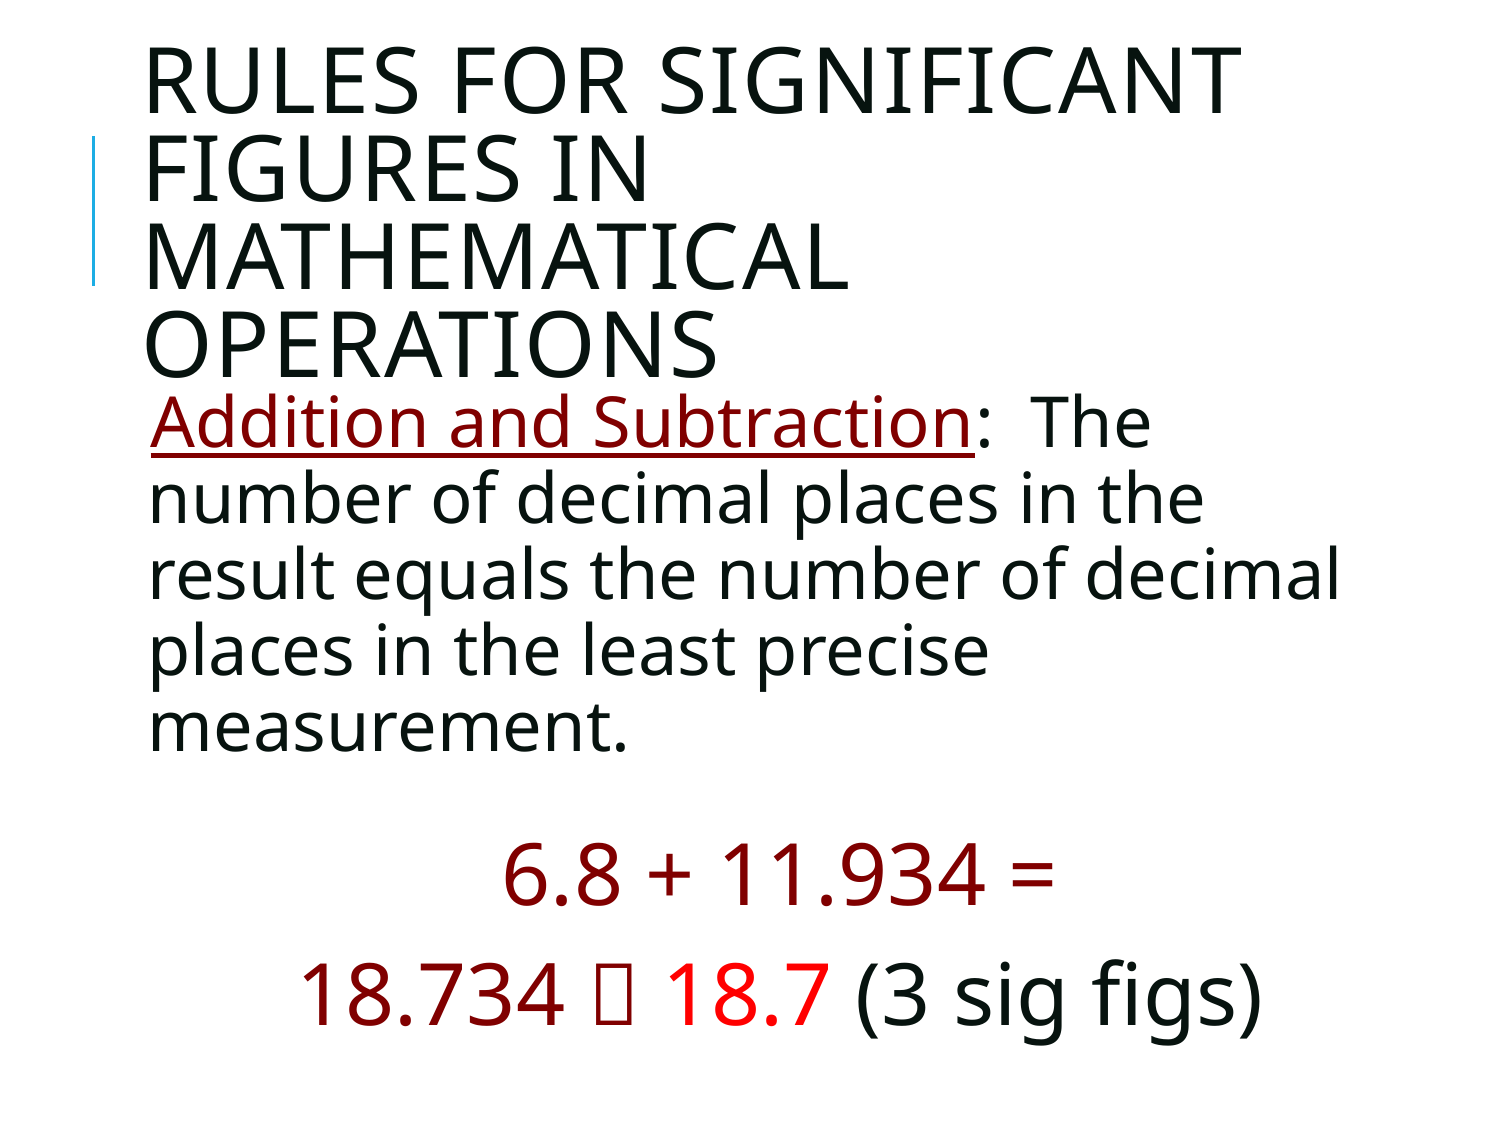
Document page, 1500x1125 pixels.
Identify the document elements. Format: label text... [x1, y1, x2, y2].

title Rules for Significant Figures in Mathematical Operations [126, 96, 1322, 342]
list Addition and Subtraction: The number of decimal places in the result equals the number of decimal places in the least precise measurement. 6.8 + 11.934 = 18.734  18.7 (3 sig figs) [126, 379, 1414, 1054]
